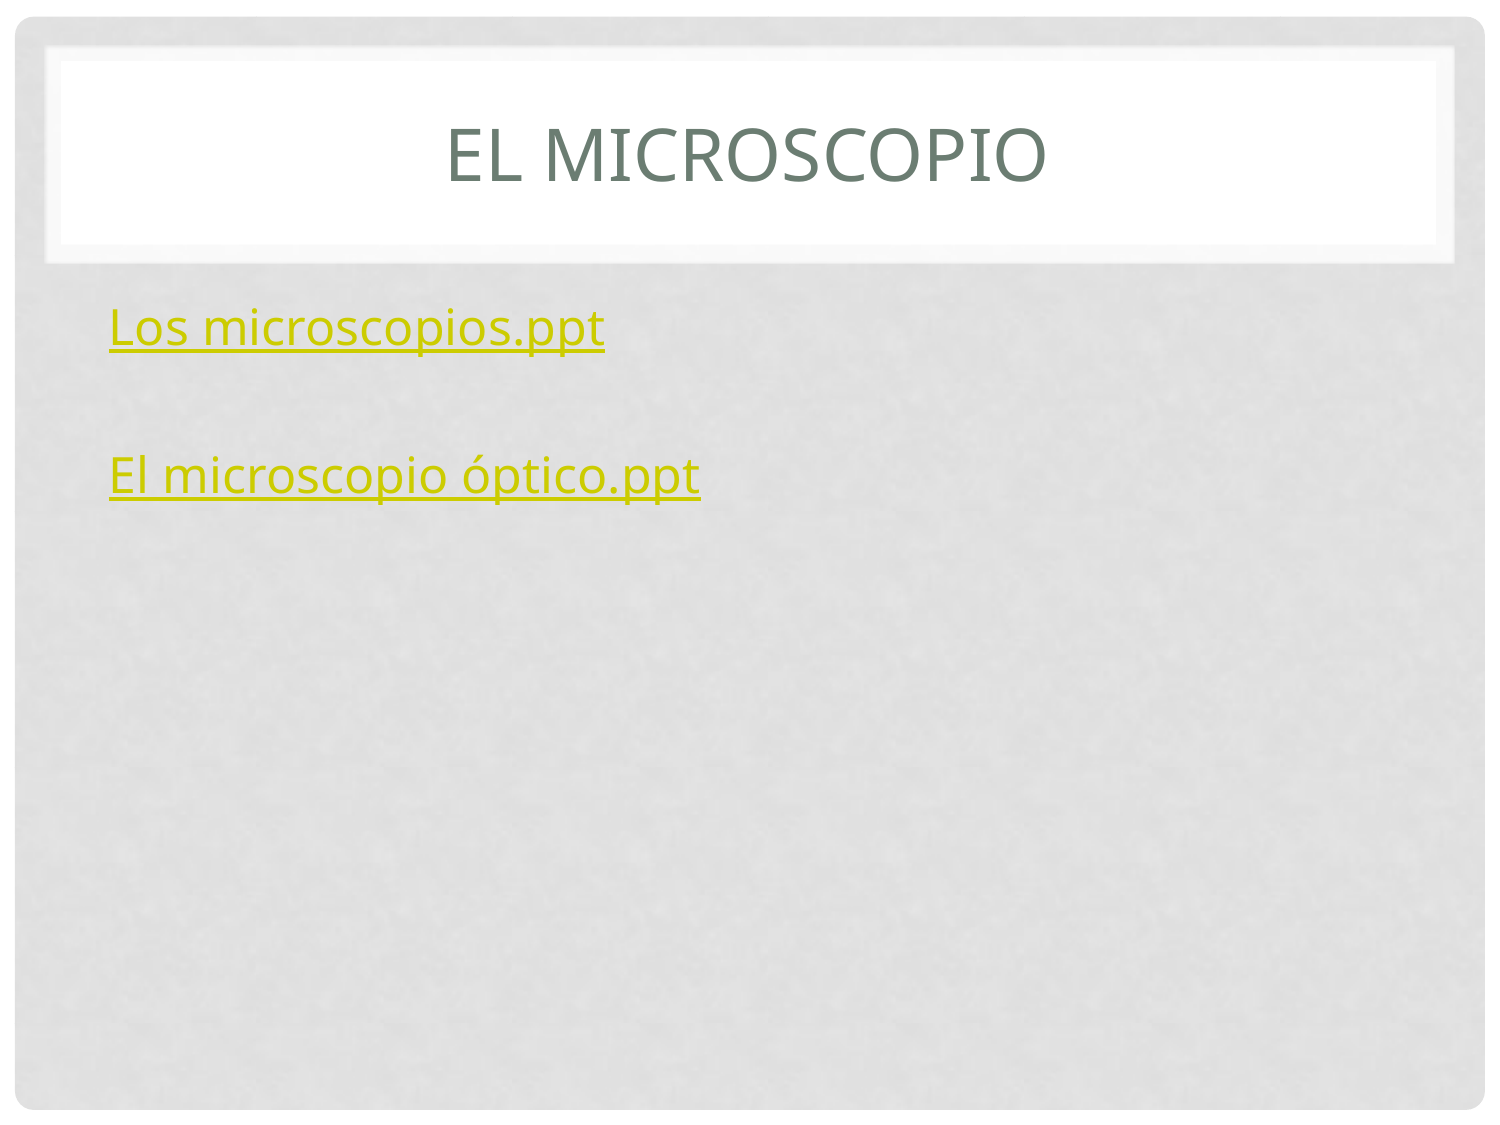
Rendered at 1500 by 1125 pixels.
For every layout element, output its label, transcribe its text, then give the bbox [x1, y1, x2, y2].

title El microscopio [69, 66, 1425, 238]
list Los microscopios.ppt El microscopio óptico.ppt [75, 287, 1425, 1005]
